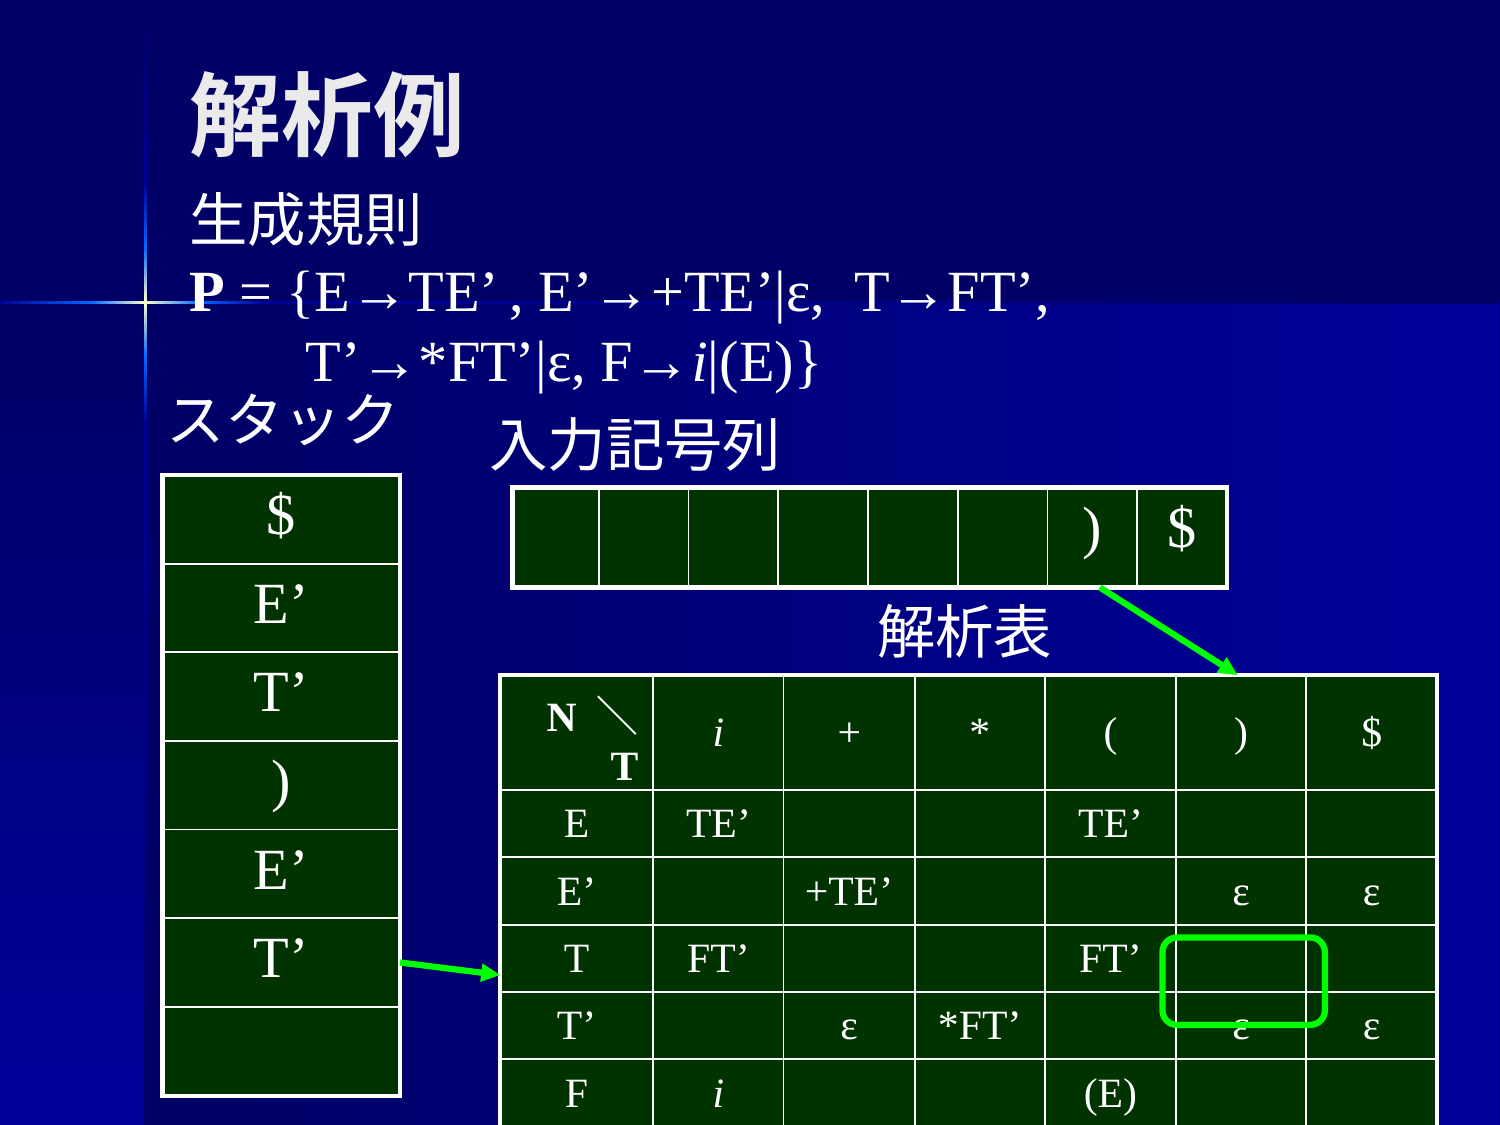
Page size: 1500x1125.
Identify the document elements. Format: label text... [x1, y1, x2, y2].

table_cell [1307, 791, 1435, 856]
text_box [1099, 587, 1238, 676]
table_cell E [502, 791, 652, 856]
table_cell [784, 791, 914, 856]
table_header [959, 490, 1047, 585]
table_header N ＼ T [502, 677, 652, 789]
table_cell [916, 858, 1044, 924]
table_cell [916, 791, 1044, 856]
table_header [515, 490, 598, 585]
table_cell T’ [165, 919, 398, 1006]
table_cell [165, 1008, 398, 1094]
table_header [869, 490, 957, 585]
table_cell [1177, 1060, 1305, 1125]
table_cell *FT’ [916, 993, 1044, 1058]
text_box スタック [152, 375, 415, 461]
text_box 解析表 [862, 587, 1068, 673]
table_cell (E) [1046, 1060, 1175, 1125]
text_box 入力記号列 [475, 399, 797, 486]
table_cell [1307, 1060, 1435, 1125]
table_cell ε [1177, 858, 1305, 924]
text_box [399, 962, 500, 980]
table_cell [654, 858, 783, 924]
table_cell [916, 1060, 1044, 1125]
table_cell ε [1177, 1025, 1305, 1058]
table_cell i [654, 1060, 783, 1125]
table_cell [916, 926, 1044, 991]
table_header ) [1048, 490, 1136, 585]
table_cell [1046, 993, 1175, 1058]
table_header [600, 490, 688, 585]
table_cell [654, 993, 783, 1058]
table_cell ε [784, 993, 914, 1058]
table_header ) [1177, 677, 1305, 789]
table_header $ [1307, 677, 1435, 789]
title 解析例 [174, 49, 1413, 174]
table_header [779, 490, 867, 585]
table_cell [784, 926, 914, 991]
table_header $ [1138, 490, 1225, 585]
table_cell T’ [502, 993, 652, 1058]
table_header $ [165, 477, 398, 563]
table_cell TE’ [1046, 791, 1175, 856]
table_cell E’ [165, 830, 398, 917]
table_cell [1177, 926, 1305, 937]
table_cell +TE’ [784, 858, 914, 924]
text_box 生成規則 P = {E→TE’ , E’→+TE’|ε, T→FT’, T’→*FT’|ε, F→i|(E)} [174, 174, 1425, 401]
table_cell ε [1307, 993, 1435, 1058]
text_box [1162, 937, 1325, 1025]
table_header i [654, 677, 783, 789]
table_header ( [1046, 677, 1175, 789]
table_cell TE’ [654, 791, 783, 856]
table_cell E’ [165, 565, 398, 651]
table_header + [784, 677, 914, 789]
table_cell T’ [165, 653, 398, 740]
table_cell T [502, 926, 652, 991]
table_header [689, 490, 777, 585]
table_cell ε [1307, 858, 1435, 924]
table_cell ) [165, 742, 398, 829]
table_cell [1177, 791, 1305, 856]
table_cell [784, 1060, 914, 1125]
table_cell [1046, 858, 1175, 924]
table_cell FT’ [1046, 926, 1175, 991]
table_cell [1307, 926, 1435, 991]
table_cell E’ [502, 858, 652, 924]
table_header * [916, 677, 1044, 789]
table_cell F [502, 1060, 652, 1125]
table_cell FT’ [654, 926, 783, 991]
